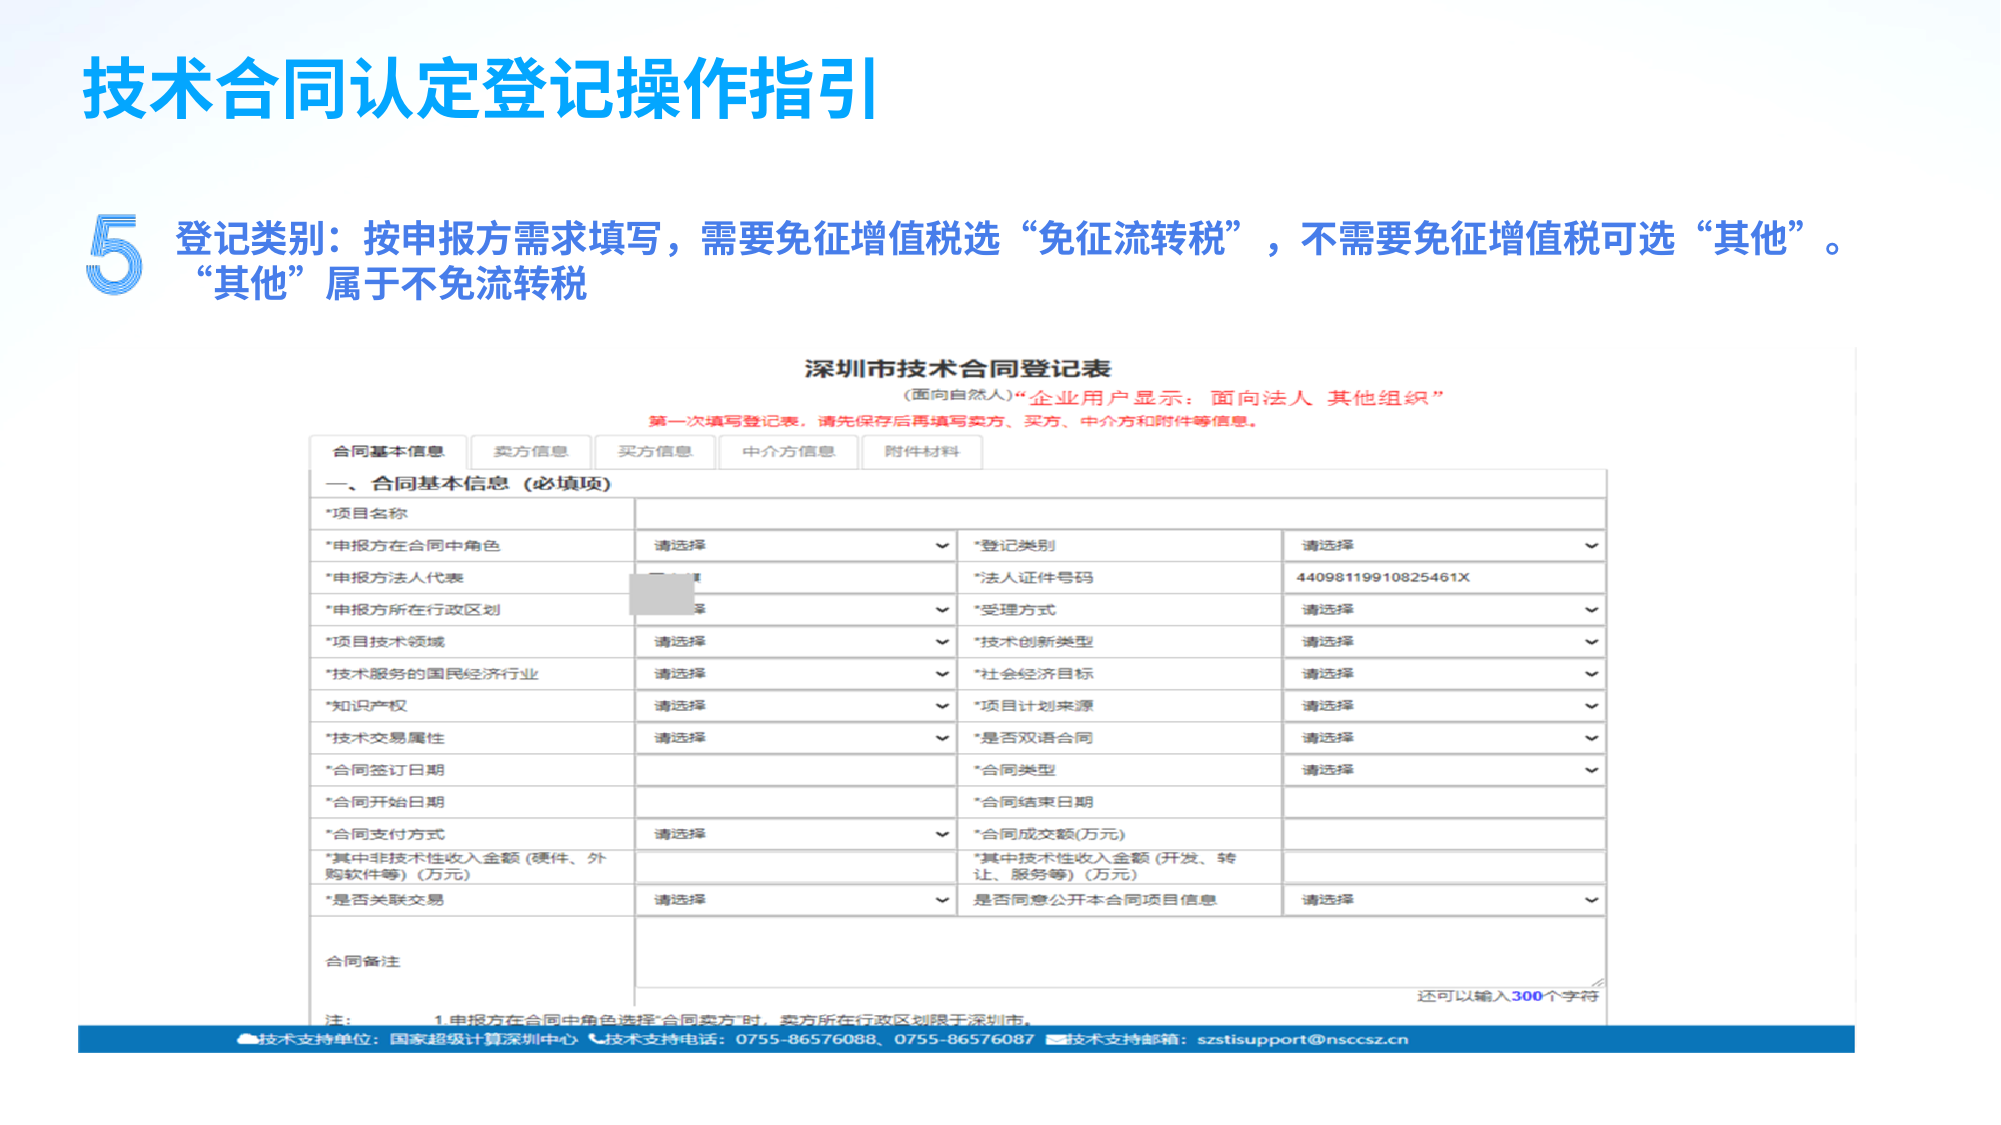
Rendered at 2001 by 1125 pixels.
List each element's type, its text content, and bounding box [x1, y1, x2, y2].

picture [66, 207, 161, 303]
text_box 技术合同认定登记操作指引 [66, 39, 1067, 134]
text_box 登记类别：按申报方需求填写，需要免征增值税选“免征流转税”，不需要免征增值税可选“其他”。“其他”属于不免流转税 [160, 207, 1864, 313]
picture [78, 347, 1857, 1053]
